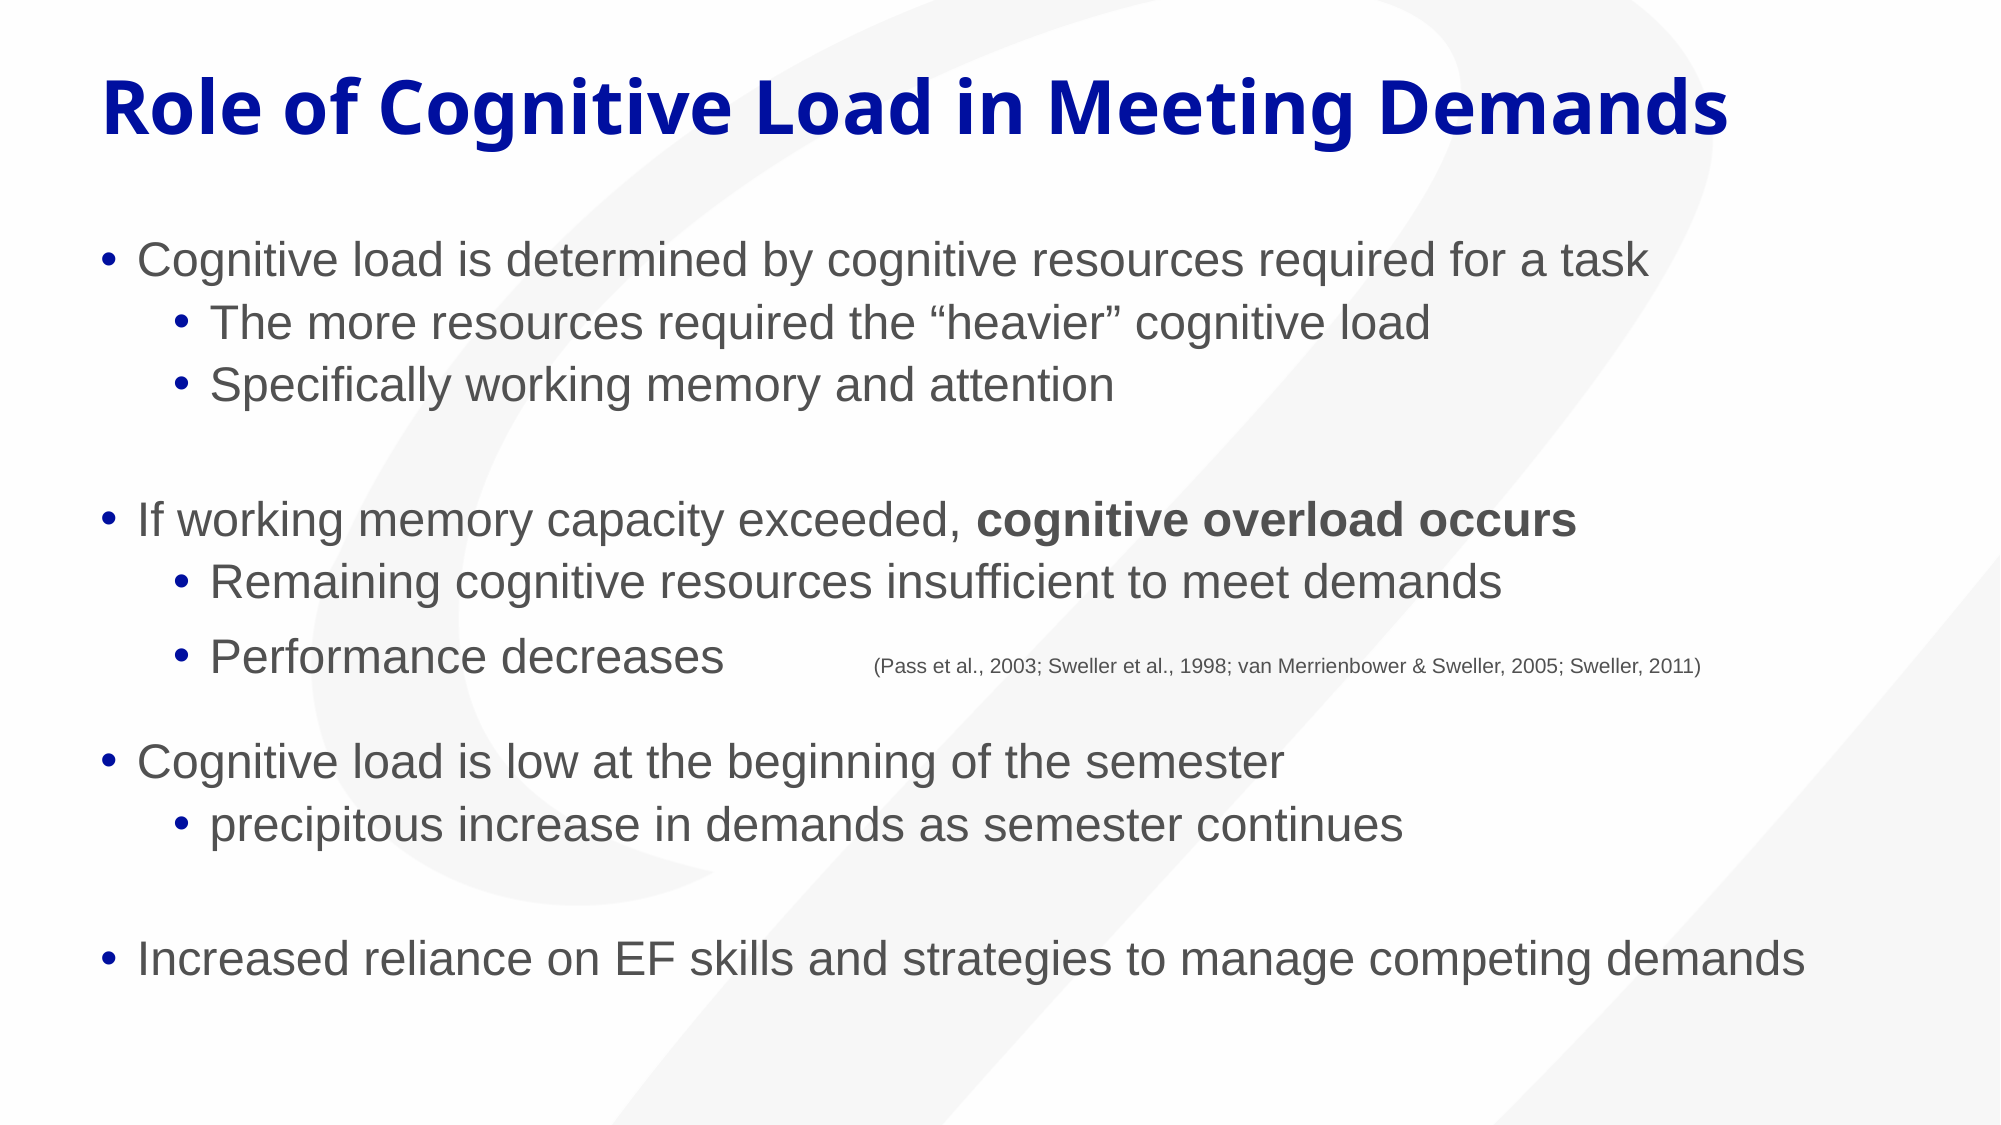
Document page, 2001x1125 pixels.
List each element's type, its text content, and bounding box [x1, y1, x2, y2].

list Cognitive load is determined by cognitive resources required for a task The more resources required the “heavier” cognitive load Specifically working memory and attention If working memory capacity exceeded, cognitive overload occurs Remaining cognitive resources insufficient to meet demands Performance decreases (Pass et al., 2003; Sweller et al., 1998; van Merrienbower & Sweller, 2005; Sweller, 2011) Cognitive load is low at the beginning of the semester precipitous increase in demands as semester continues Increased reliance on EF skills and strategies to manage competing demands [85, 227, 1848, 1037]
title Role of Cognitive Load in Meeting Demands [85, 62, 1848, 209]
